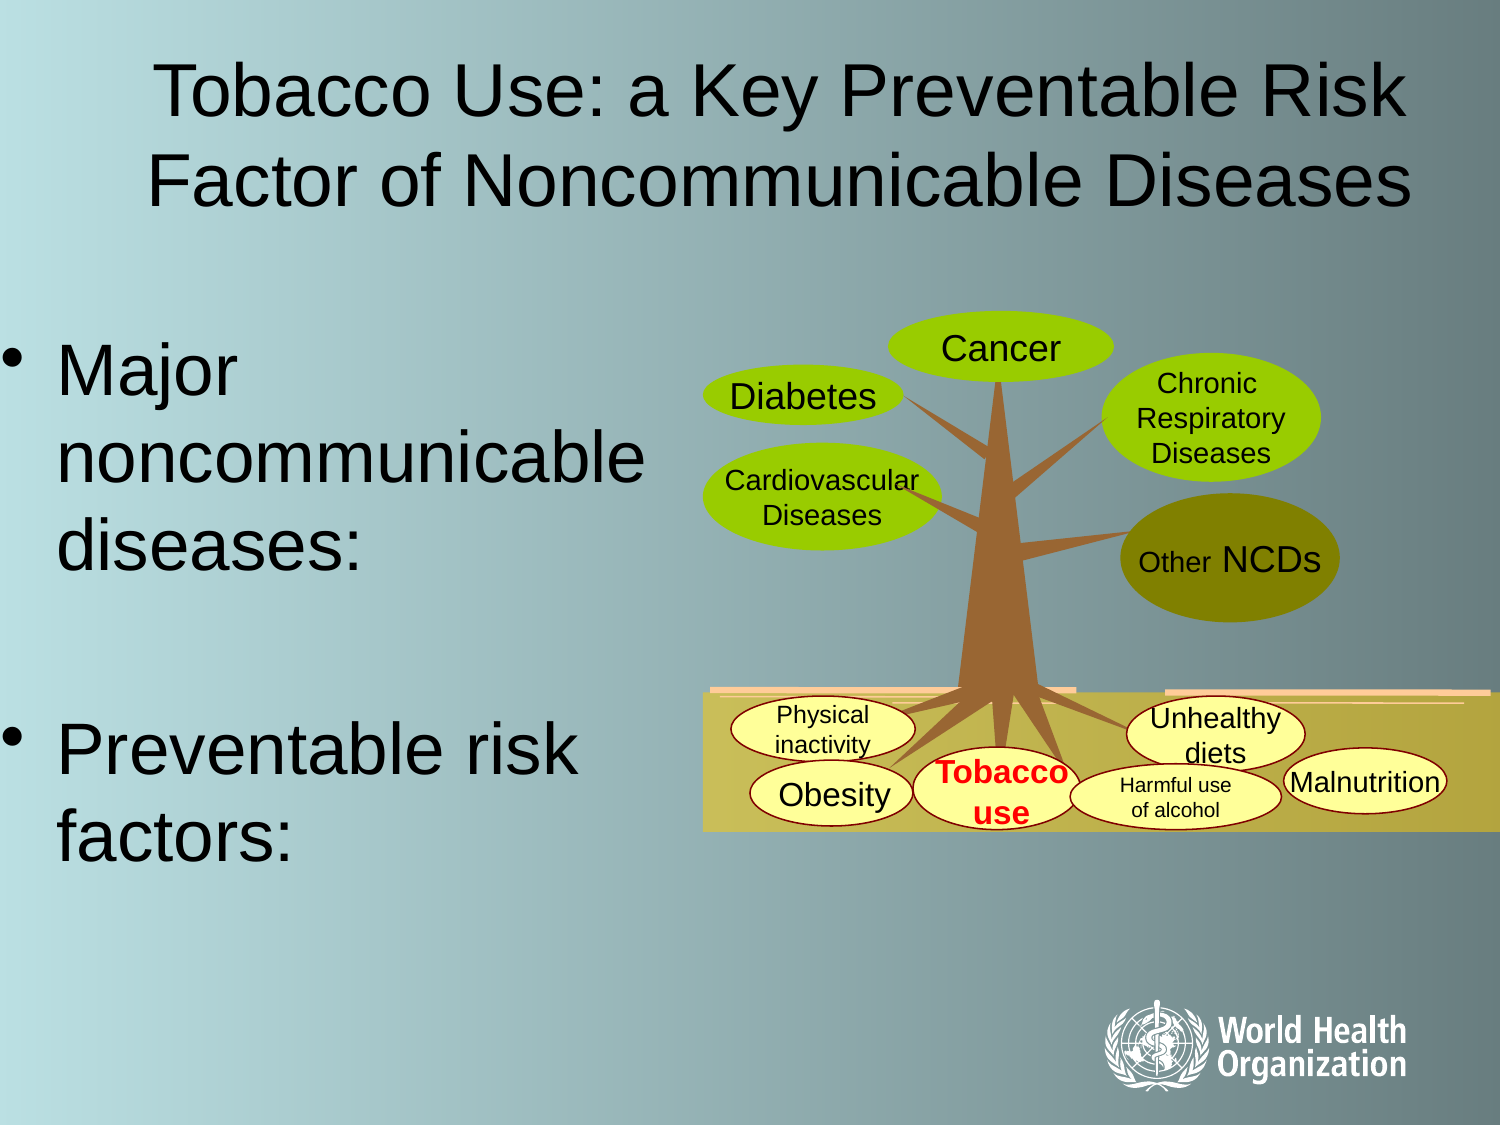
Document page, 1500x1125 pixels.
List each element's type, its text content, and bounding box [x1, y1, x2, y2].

list Major noncommunicable diseases: Preventable risk factors: [0, 220, 721, 988]
text_box [721, 692, 1500, 832]
title Tobacco Use: a Key Preventable Risk Factor of Noncommunicable Diseases [101, 45, 1459, 219]
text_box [702, 290, 1465, 830]
